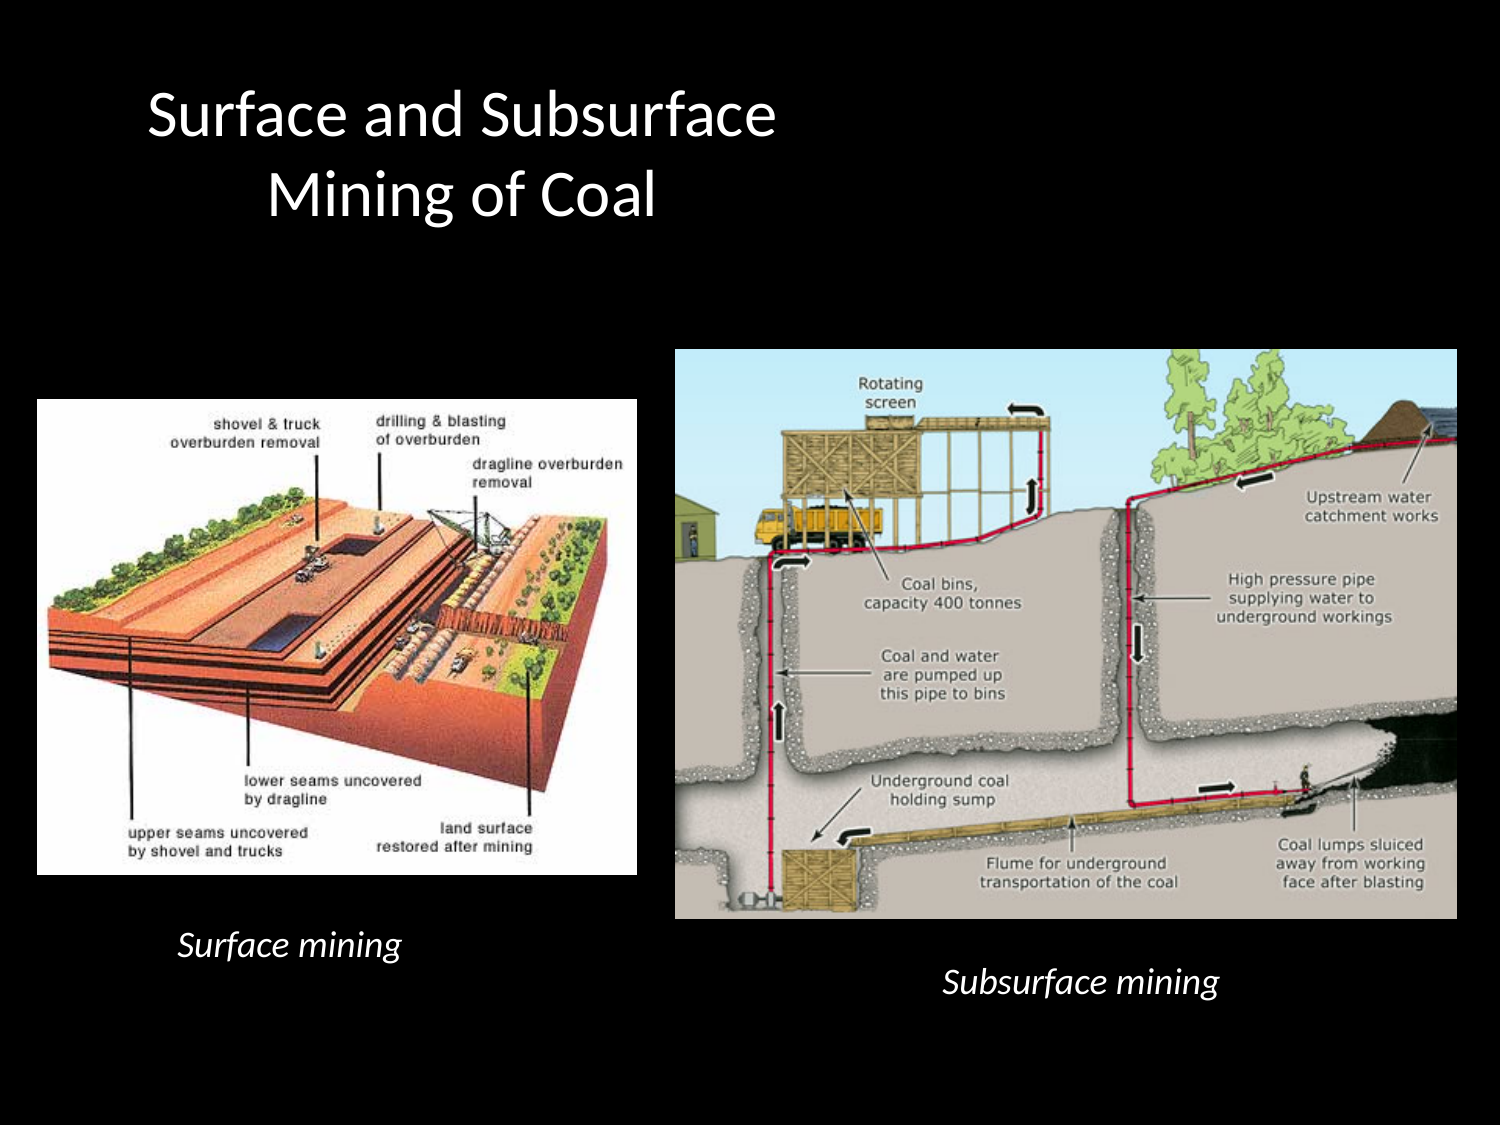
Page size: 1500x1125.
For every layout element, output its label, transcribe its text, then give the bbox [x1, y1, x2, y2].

text_box Surface mining [162, 912, 438, 973]
text_box Subsurface mining [927, 949, 1236, 1010]
text_box Surface and Subsurface Mining of Coal [49, 62, 875, 238]
picture [37, 399, 637, 876]
picture [674, 349, 1457, 919]
